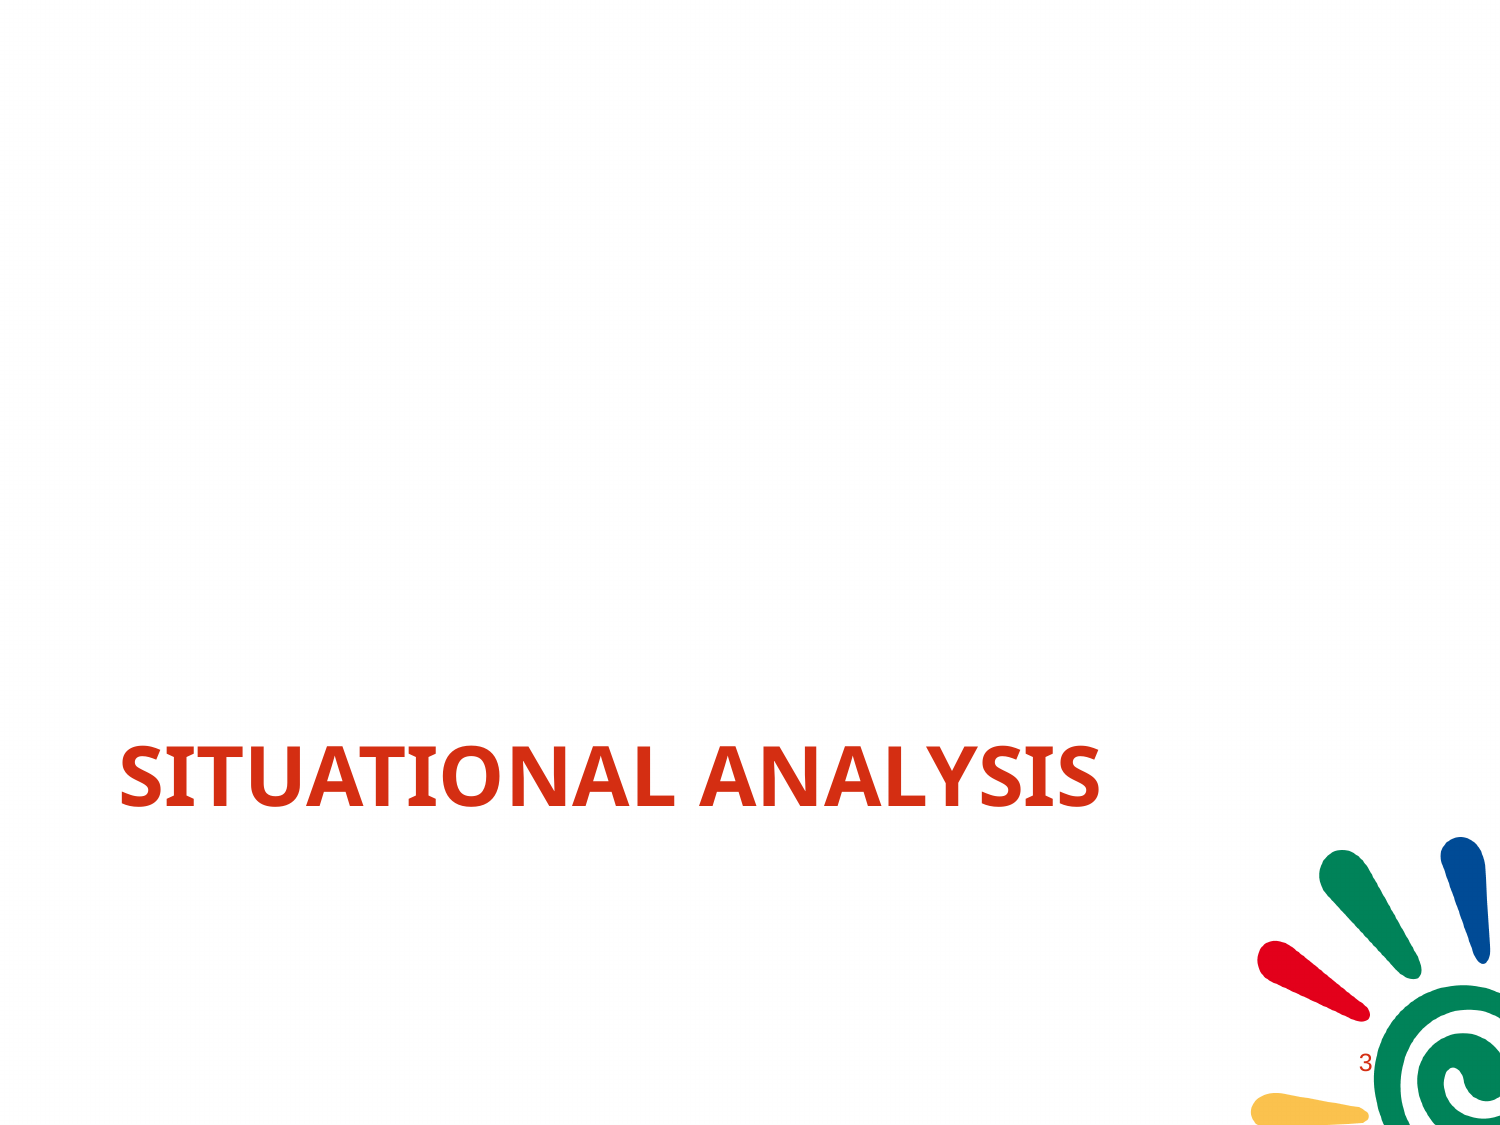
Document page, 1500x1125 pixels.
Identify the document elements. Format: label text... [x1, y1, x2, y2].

picture [0, 0, 1500, 1125]
title Situational analysis [118, 722, 1394, 824]
slide_number 2 [1060, 1045, 1374, 1077]
